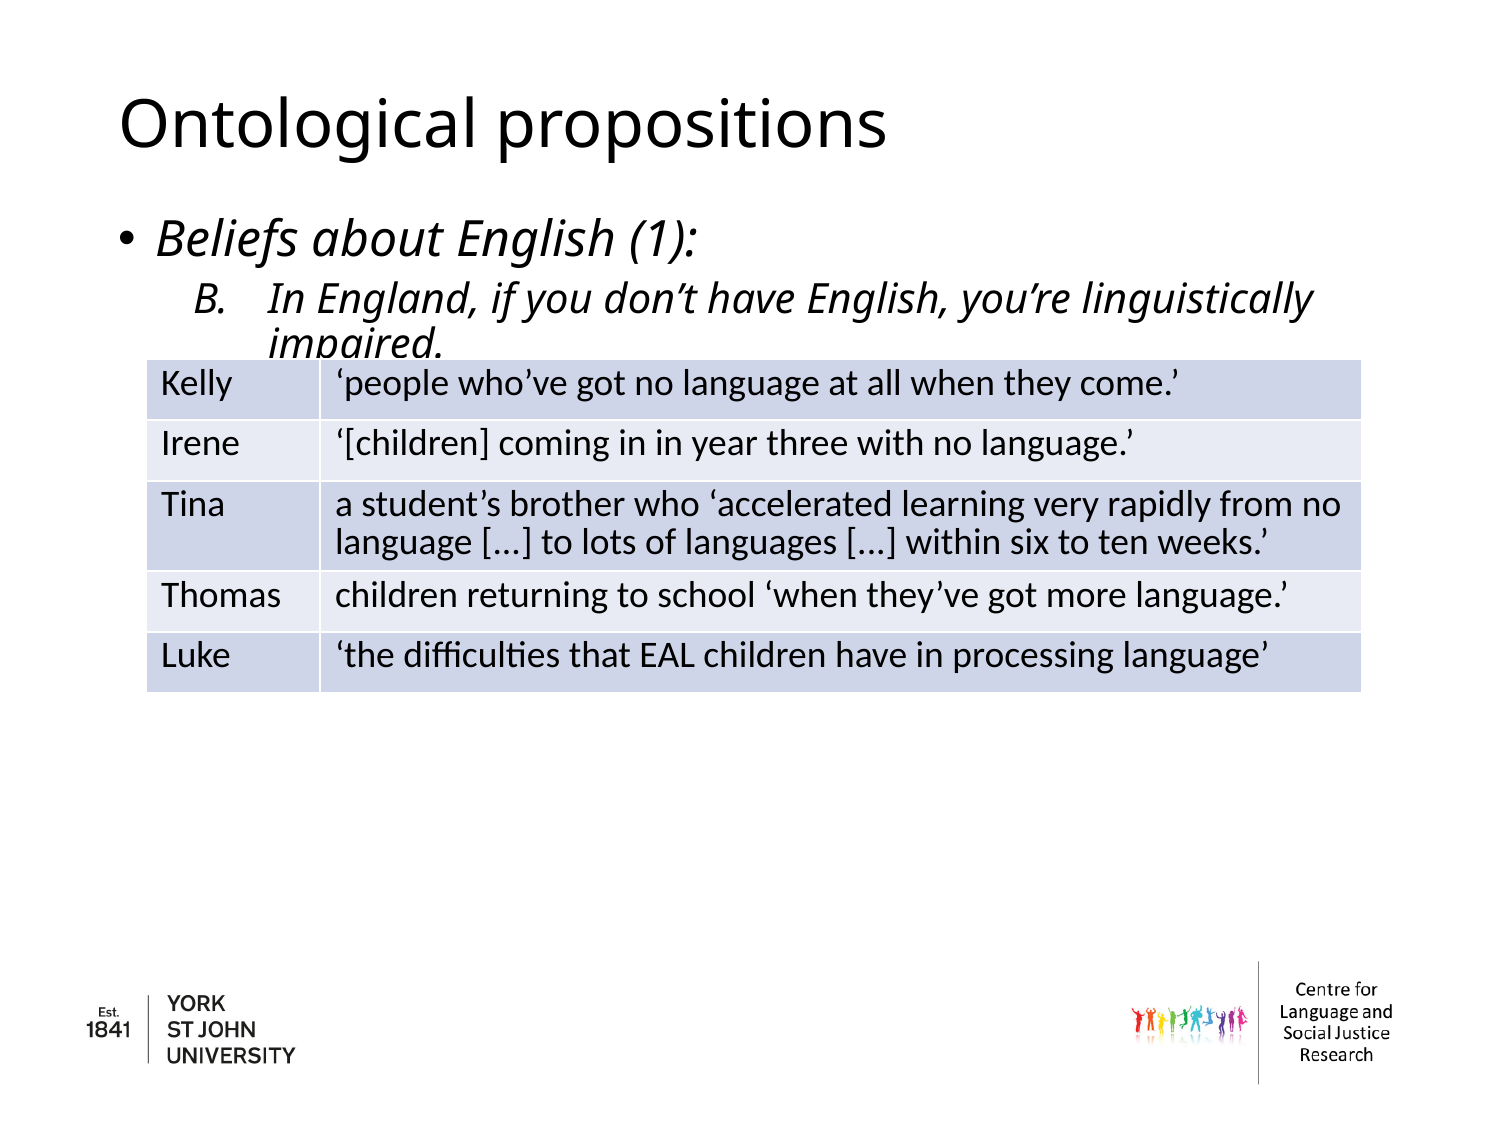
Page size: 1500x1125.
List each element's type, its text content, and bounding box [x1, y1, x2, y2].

table_cell Thomas [147, 572, 319, 631]
table_header Kelly [147, 360, 319, 419]
list Beliefs about English (1): In England, if you don’t have English, you’re linguistically impaired. [103, 205, 1397, 934]
table_cell a student’s brother who ‘accelerated learning very rapidly from no language [...] to lots of languages [...] within six to ten weeks.’ [321, 482, 1361, 570]
title Ontological propositions [103, 59, 1397, 191]
table_cell Irene [147, 421, 319, 480]
table_cell ‘the difficulties that EAL children have in processing language’ [321, 633, 1361, 692]
picture [1093, 937, 1441, 1112]
picture [0, 933, 382, 1125]
table_cell Luke [147, 633, 319, 692]
table_header ‘people who’ve got no language at all when they come.’ [321, 360, 1361, 419]
table_cell children returning to school ‘when they’ve got more language.’ [321, 572, 1361, 631]
table_cell ‘[children] coming in in year three with no language.’ [321, 421, 1361, 480]
table_cell Tina [147, 482, 319, 570]
